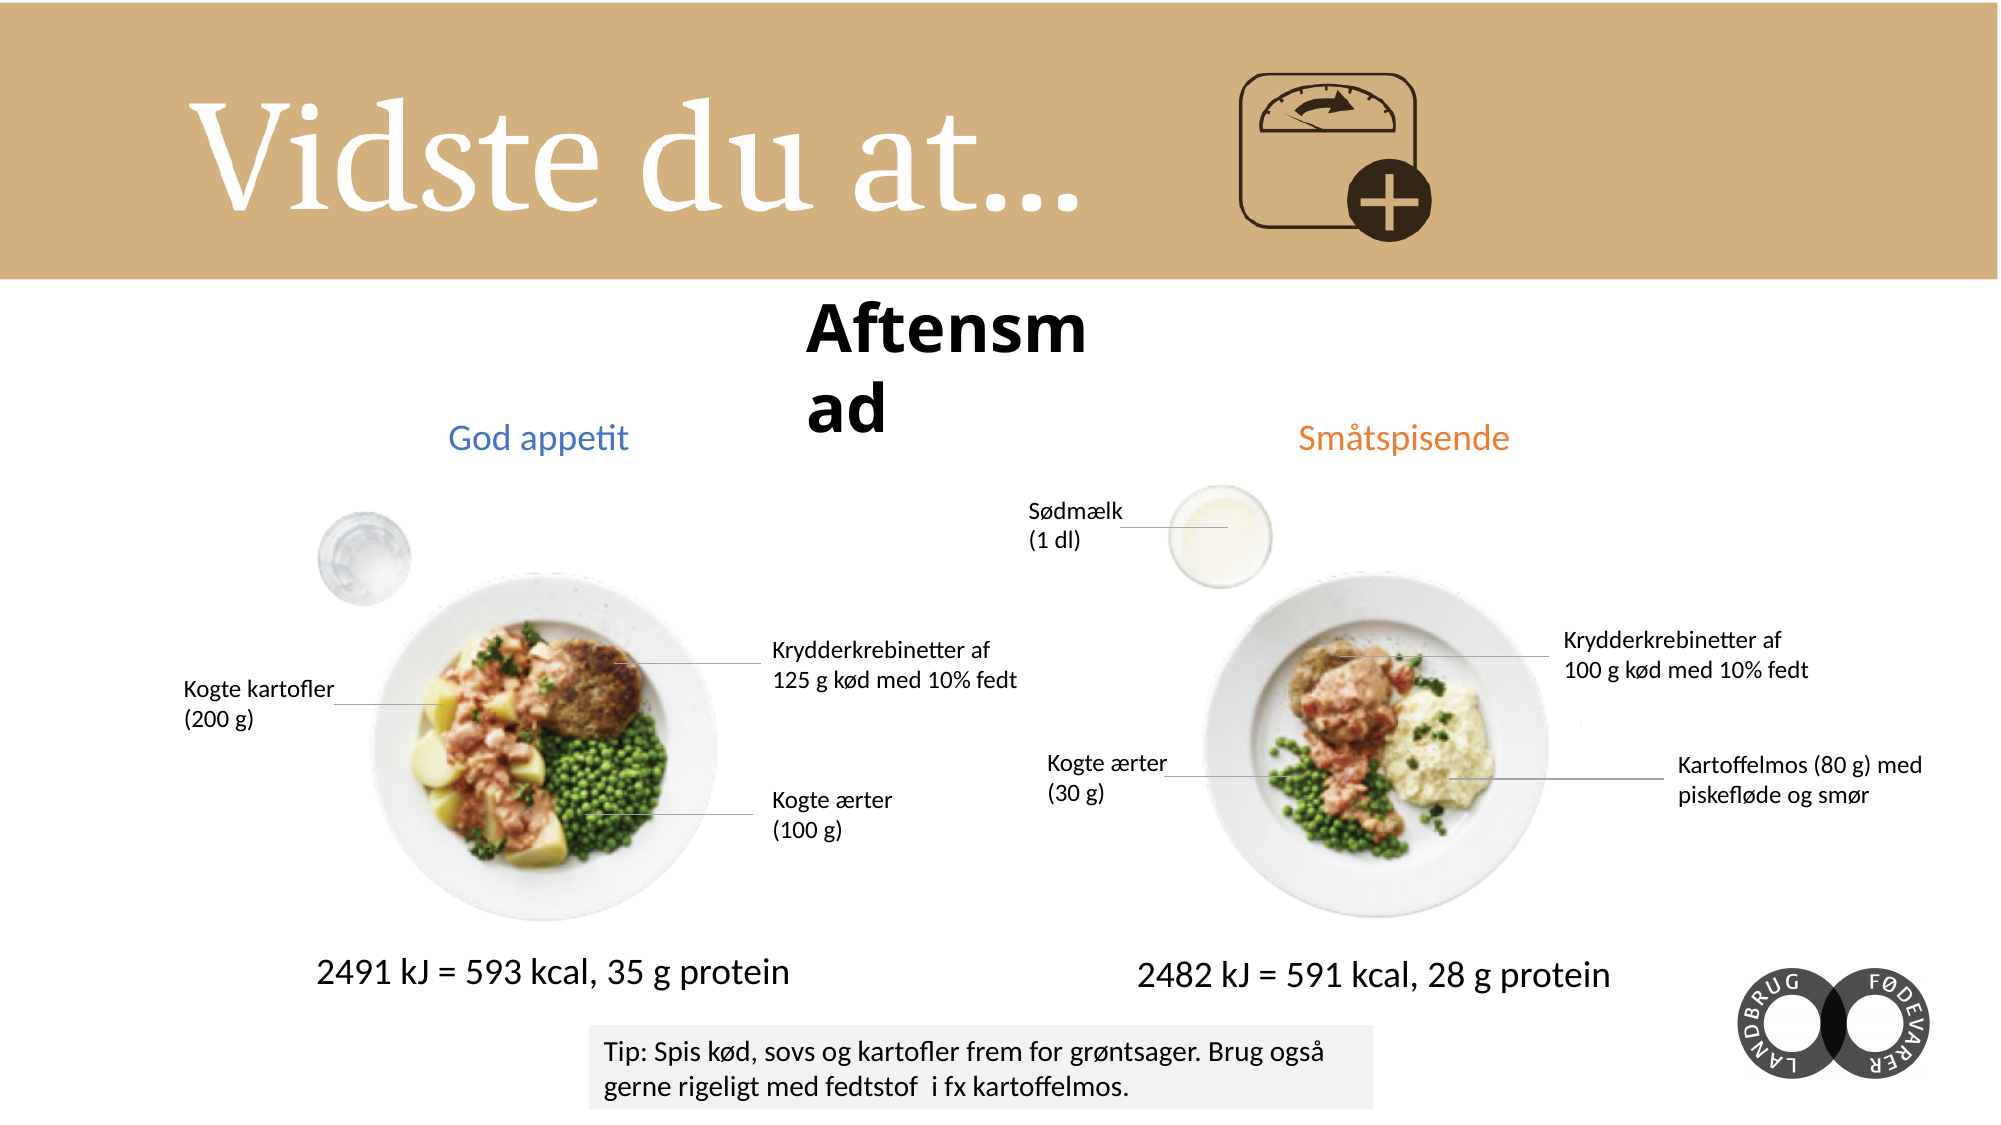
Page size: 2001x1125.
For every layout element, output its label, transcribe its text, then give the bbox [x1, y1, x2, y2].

text_box Tip: Spis kød, sovs og kartofler frem for grøntsager. Brug også gerne rigeligt med fedtstof i fx kartoffelmos. [588, 1025, 1374, 1110]
picture [1736, 967, 1931, 1080]
text_box Kogte kartofler (200 g) [168, 665, 295, 740]
list Småtspisende [1184, 370, 1626, 507]
text_box Krydderkrebinetter af 100 g kød med 10% fedt [1582, 615, 1831, 691]
text_box Kartoffelmos (80 g) med piskefløde og smør [1663, 741, 1973, 816]
text_box Sødmælk (1 dl) [1013, 486, 1148, 562]
text_box Kogte ærter (100 g) [757, 776, 949, 852]
text_box Kogte ærter (30 g) [1032, 739, 1148, 814]
text_box Krydderkrebinetter af 125 g kød med 10% fedt [757, 625, 1042, 701]
picture [295, 477, 737, 944]
list God appetit [356, 370, 722, 477]
text_box Aftensmad [791, 280, 1140, 453]
picture [0, 1, 2000, 280]
text_box 2482 kJ = 591 kcal, 28 g protein [1122, 942, 1663, 1003]
text_box 2491 kJ = 593 kcal, 35 g protein [301, 939, 813, 1000]
picture [1148, 476, 1582, 942]
